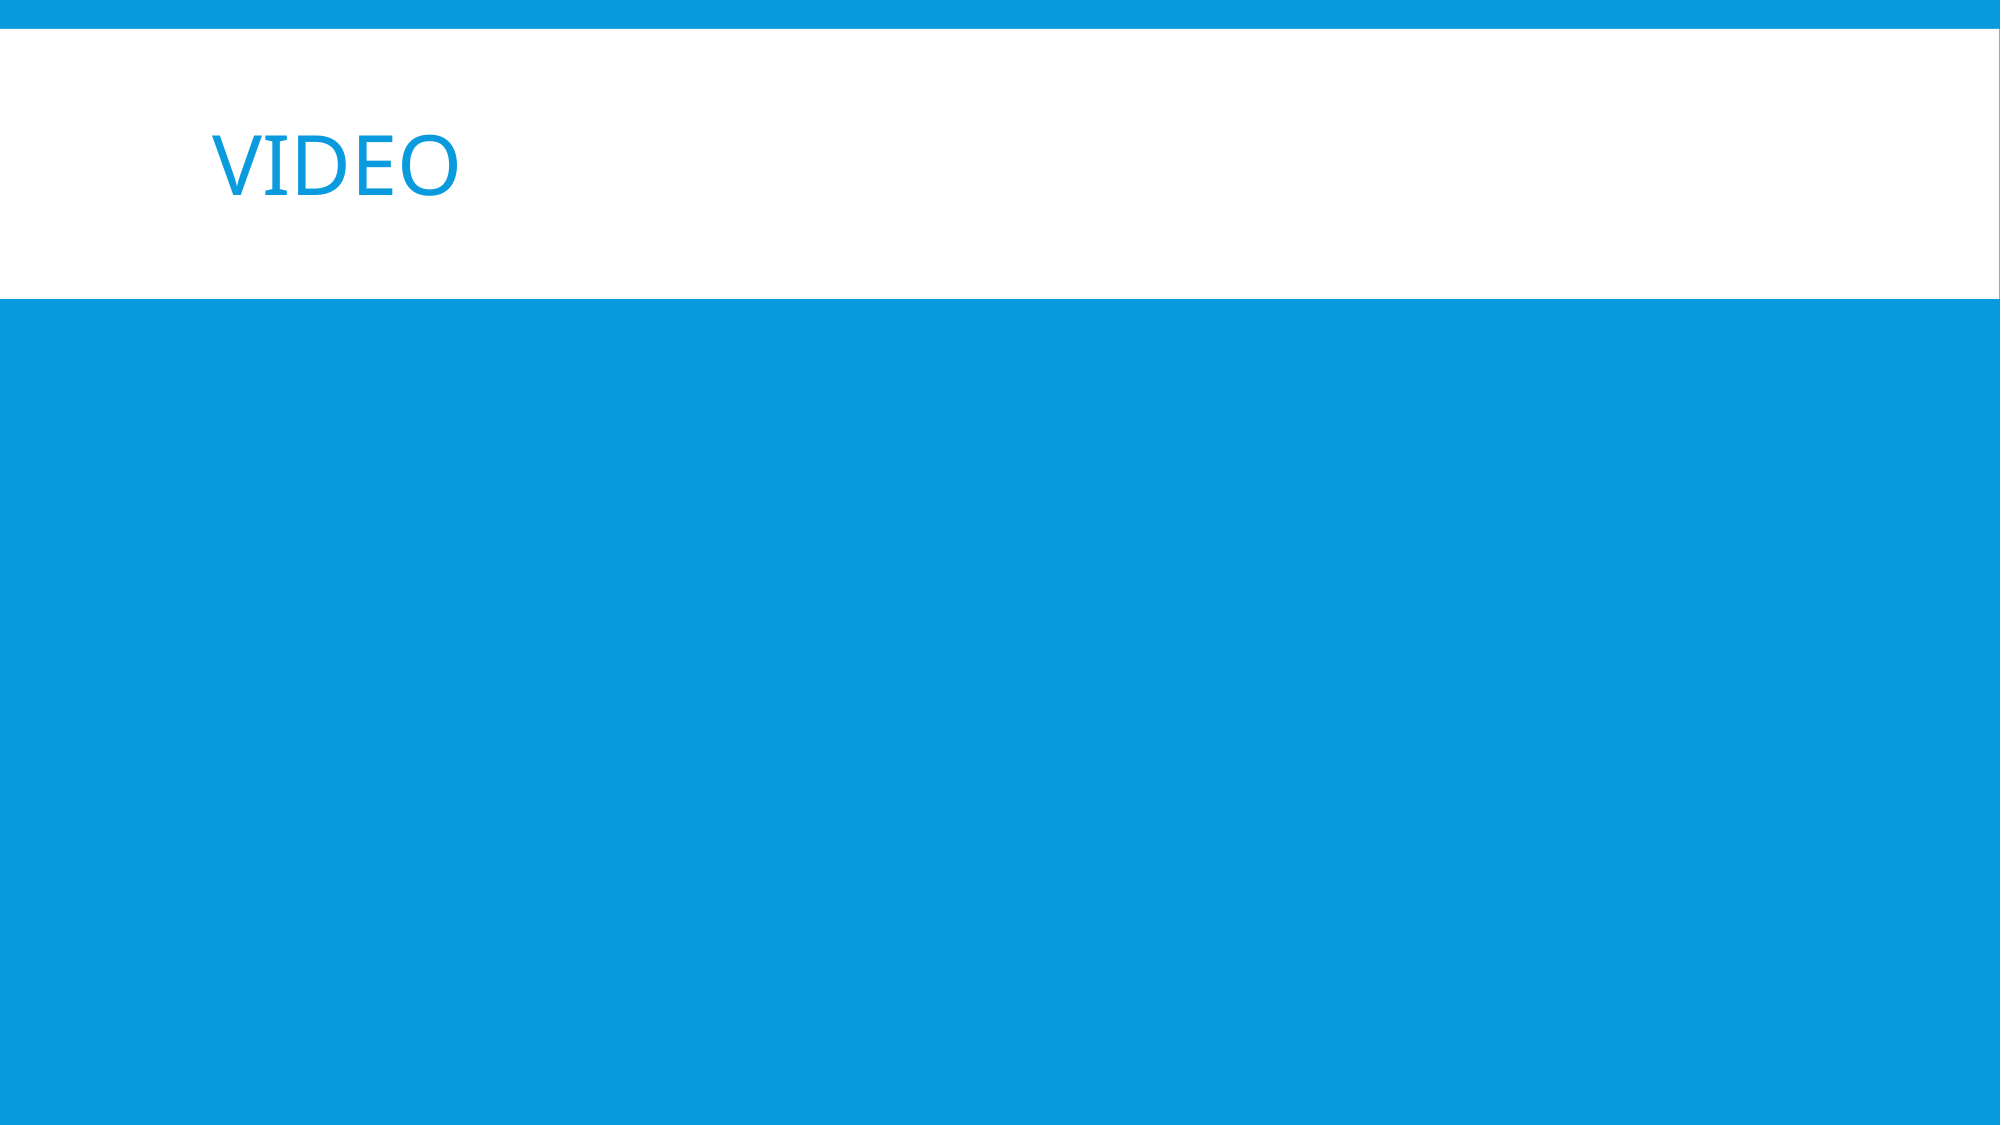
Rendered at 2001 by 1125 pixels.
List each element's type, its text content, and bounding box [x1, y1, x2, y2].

title Video [197, 46, 1803, 295]
